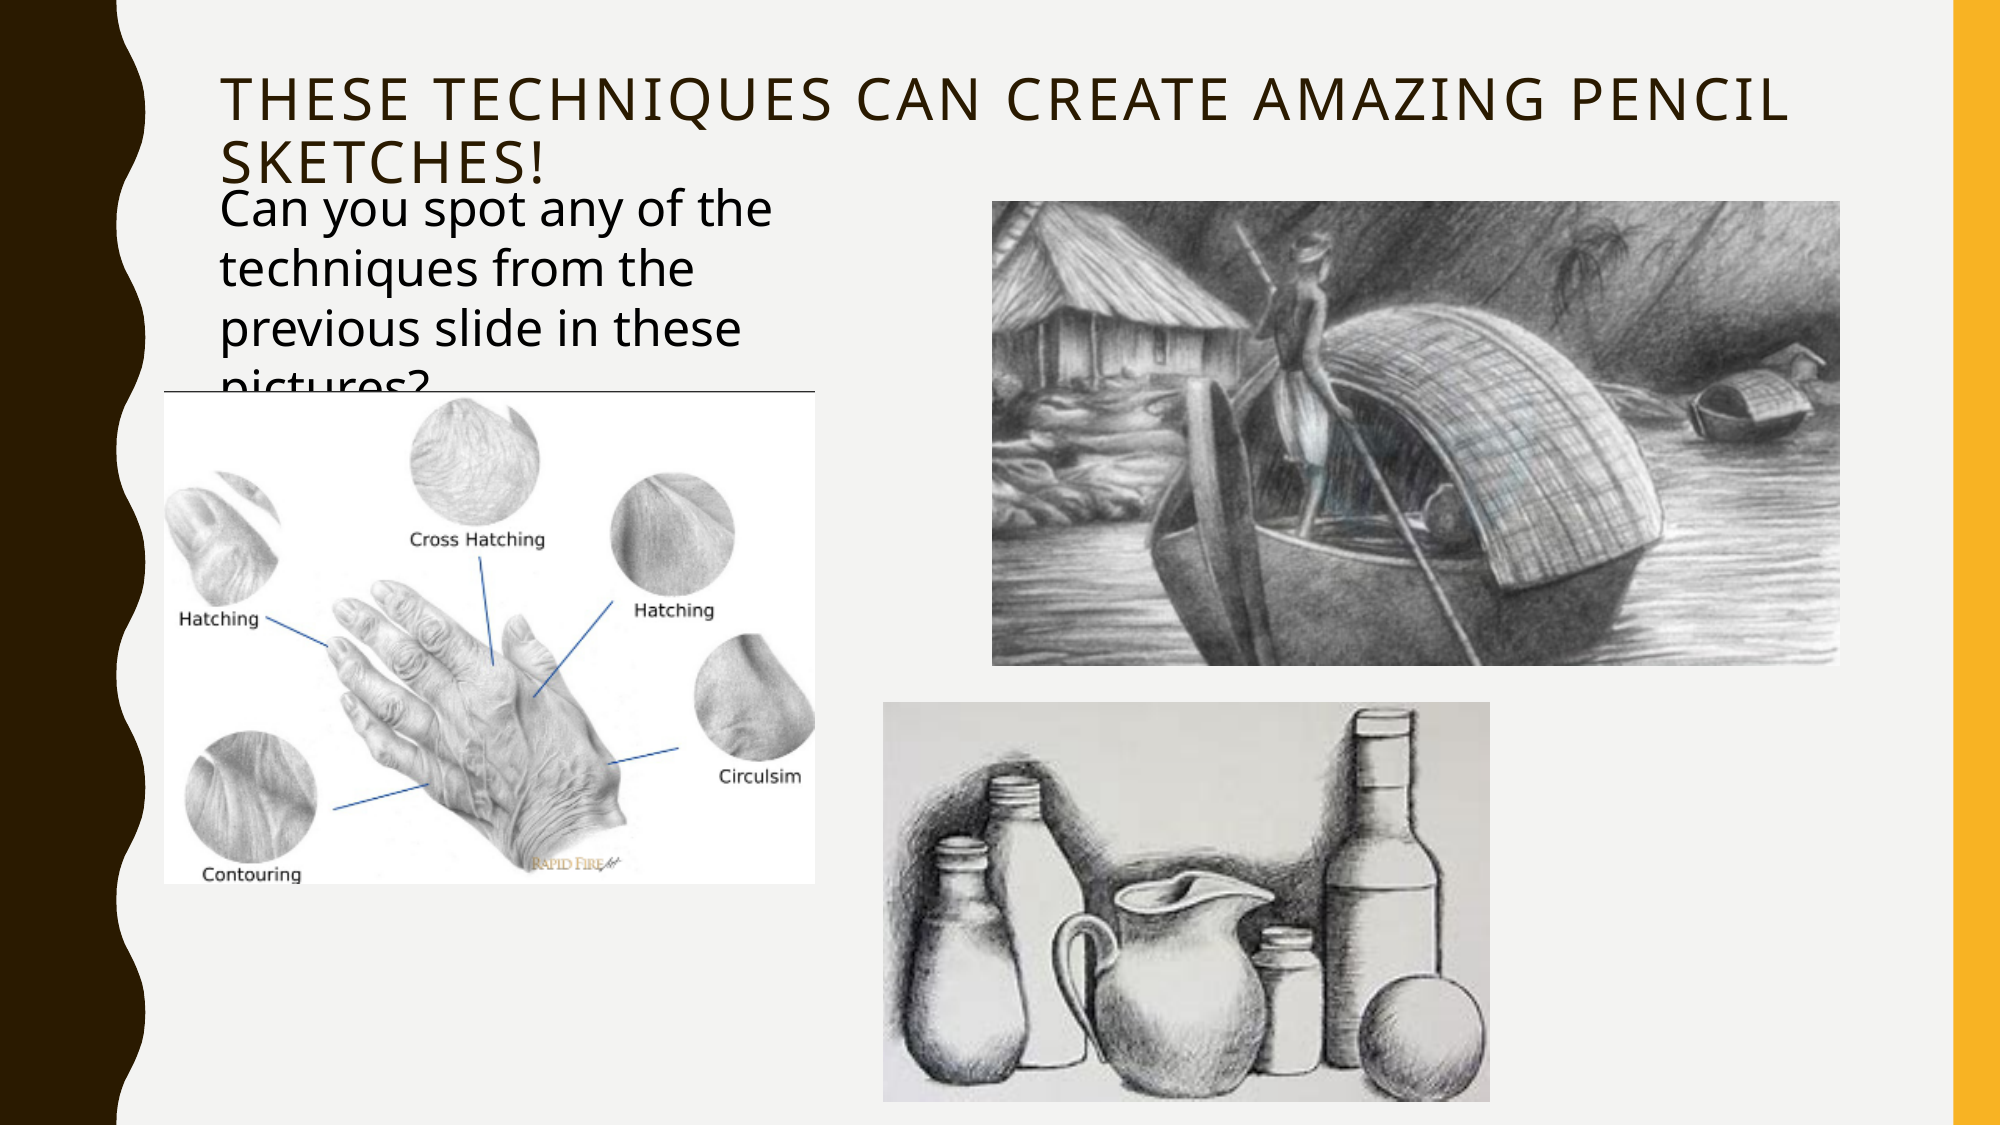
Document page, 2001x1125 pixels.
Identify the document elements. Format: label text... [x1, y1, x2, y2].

text_box Can you spot any of the techniques from the previous slide in these pictures? [205, 168, 926, 424]
picture [164, 391, 815, 884]
picture [883, 702, 1490, 1102]
title These techniques can create amazing pencil sketches! [205, 62, 1875, 308]
picture [992, 201, 1840, 666]
